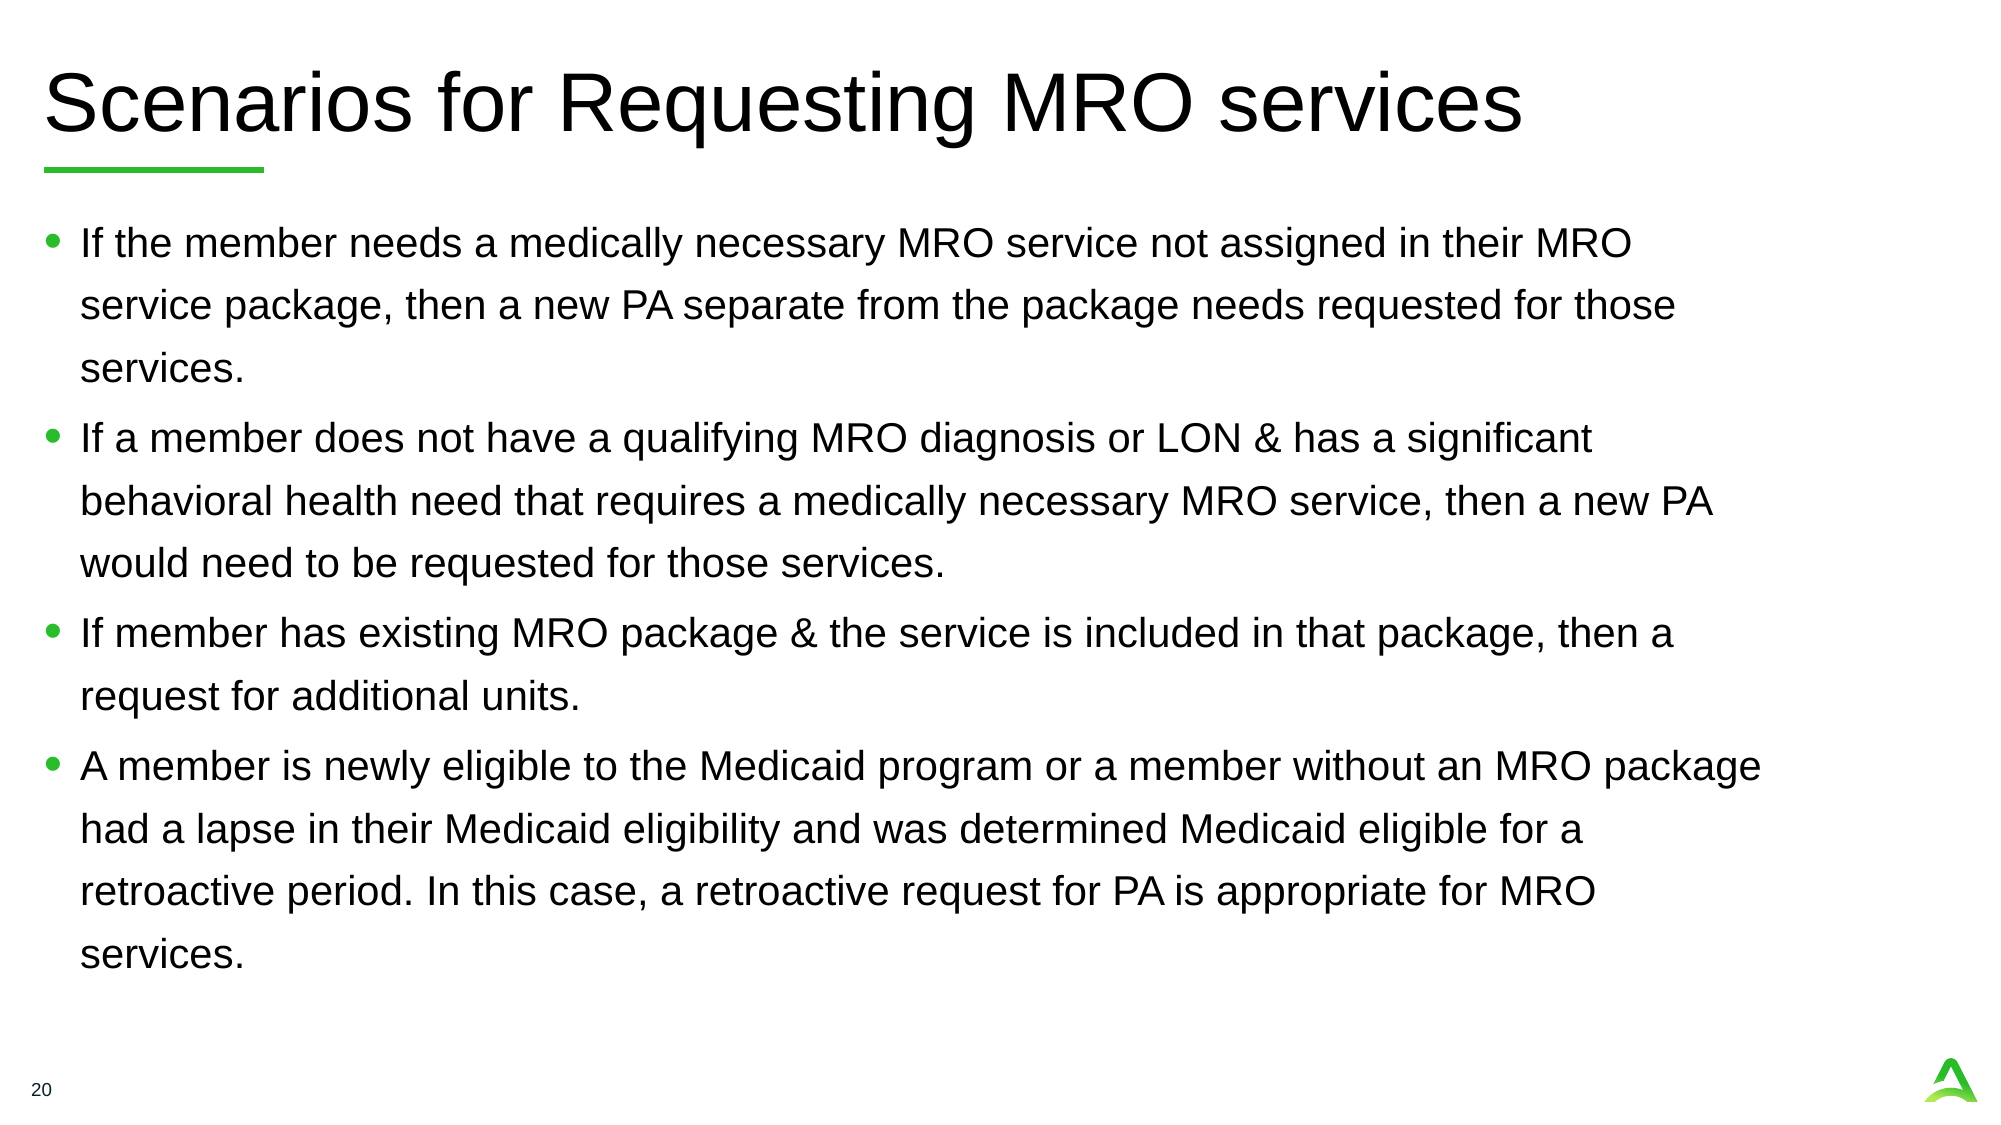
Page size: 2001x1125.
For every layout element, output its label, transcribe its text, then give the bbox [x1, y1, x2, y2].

picture [1924, 1058, 1978, 1102]
title Scenarios for Requesting MRO services [43, 49, 1916, 161]
list If the member needs a medically necessary MRO service not assigned in their MRO service package, then a new PA separate from the package needs requested for those services. If a member does not have a qualifying MRO diagnosis or LON & has a significant behavioral health need that requires a medically necessary MRO service, then a new PA would need to be requested for those services. If member has existing MRO package & the service is included in that package, then a request for additional units. A member is newly eligible to the Medicaid program or a member without an MRO package had a lapse in their Medicaid eligibility and was determined Medicaid eligible for a retroactive period. In this case, a retroactive request for PA is appropriate for MRO services. [43, 202, 1766, 1077]
